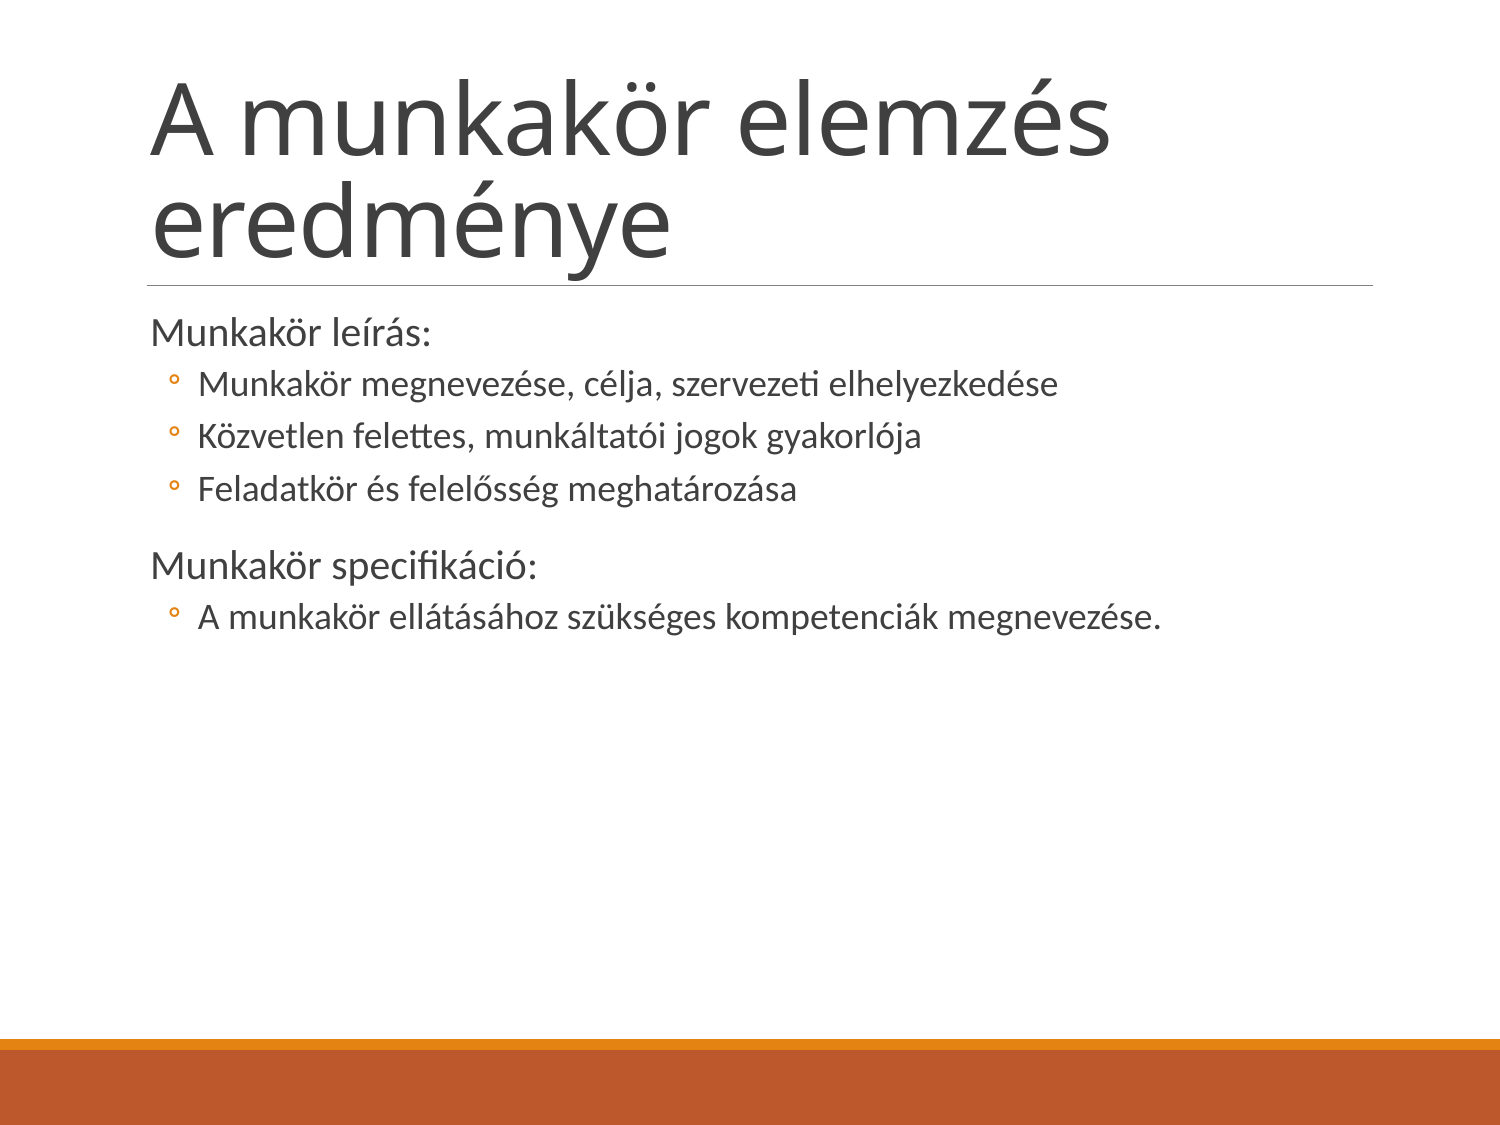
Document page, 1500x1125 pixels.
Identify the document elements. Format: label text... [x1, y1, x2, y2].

list Munkakör leírás: Munkakör megnevezése, célja, szervezeti elhelyezkedése Közvetlen felettes, munkáltatói jogok gyakorlója Feladatkör és felelősség meghatározása Munkakör specifikáció: A munkakör ellátásához szükséges kompetenciák megnevezése. [135, 302, 1373, 963]
title A munkakör elemzés eredménye [135, 47, 1373, 285]
